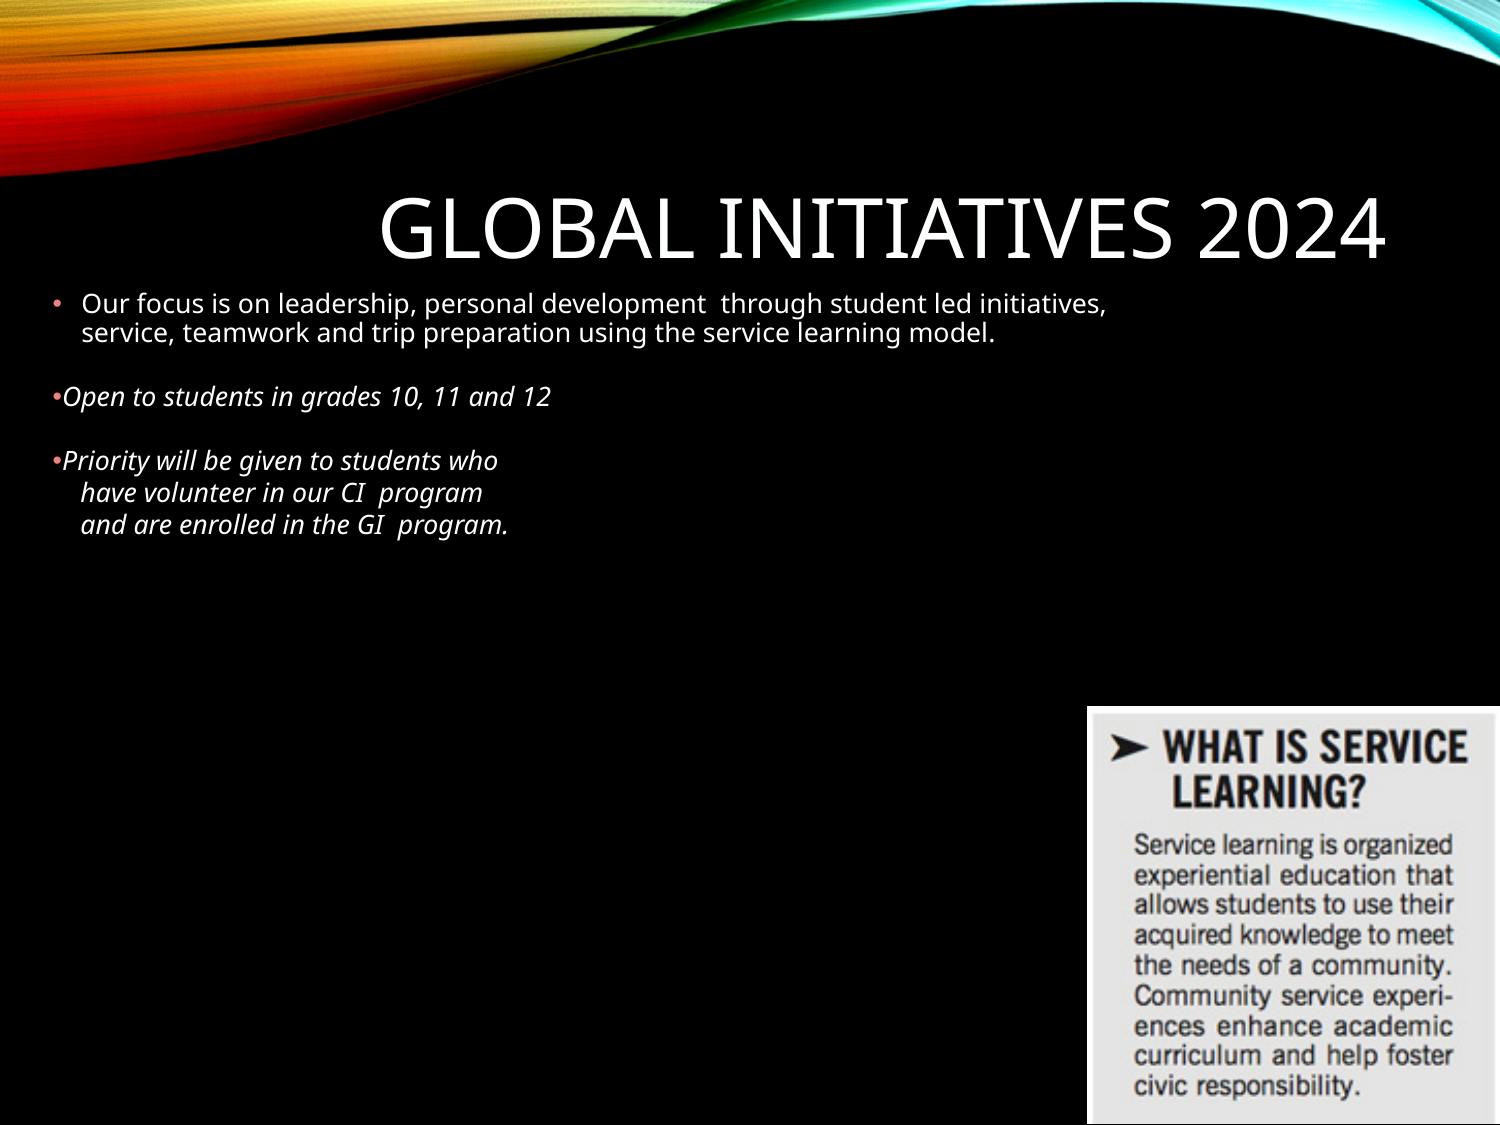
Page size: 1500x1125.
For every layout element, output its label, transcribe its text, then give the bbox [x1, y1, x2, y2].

picture [0, 0, 1500, 178]
list Our focus is on leadership, personal development through student led initiatives, service, teamwork and trip preparation using the service learning model. Open to students in grades 10, 11 and 12 Priority will be given to students who have volunteer in our CI program and are enrolled in the GI program. [37, 237, 1175, 588]
picture [1087, 706, 1500, 1124]
title Global Initiatives 2024 [356, 125, 1403, 338]
